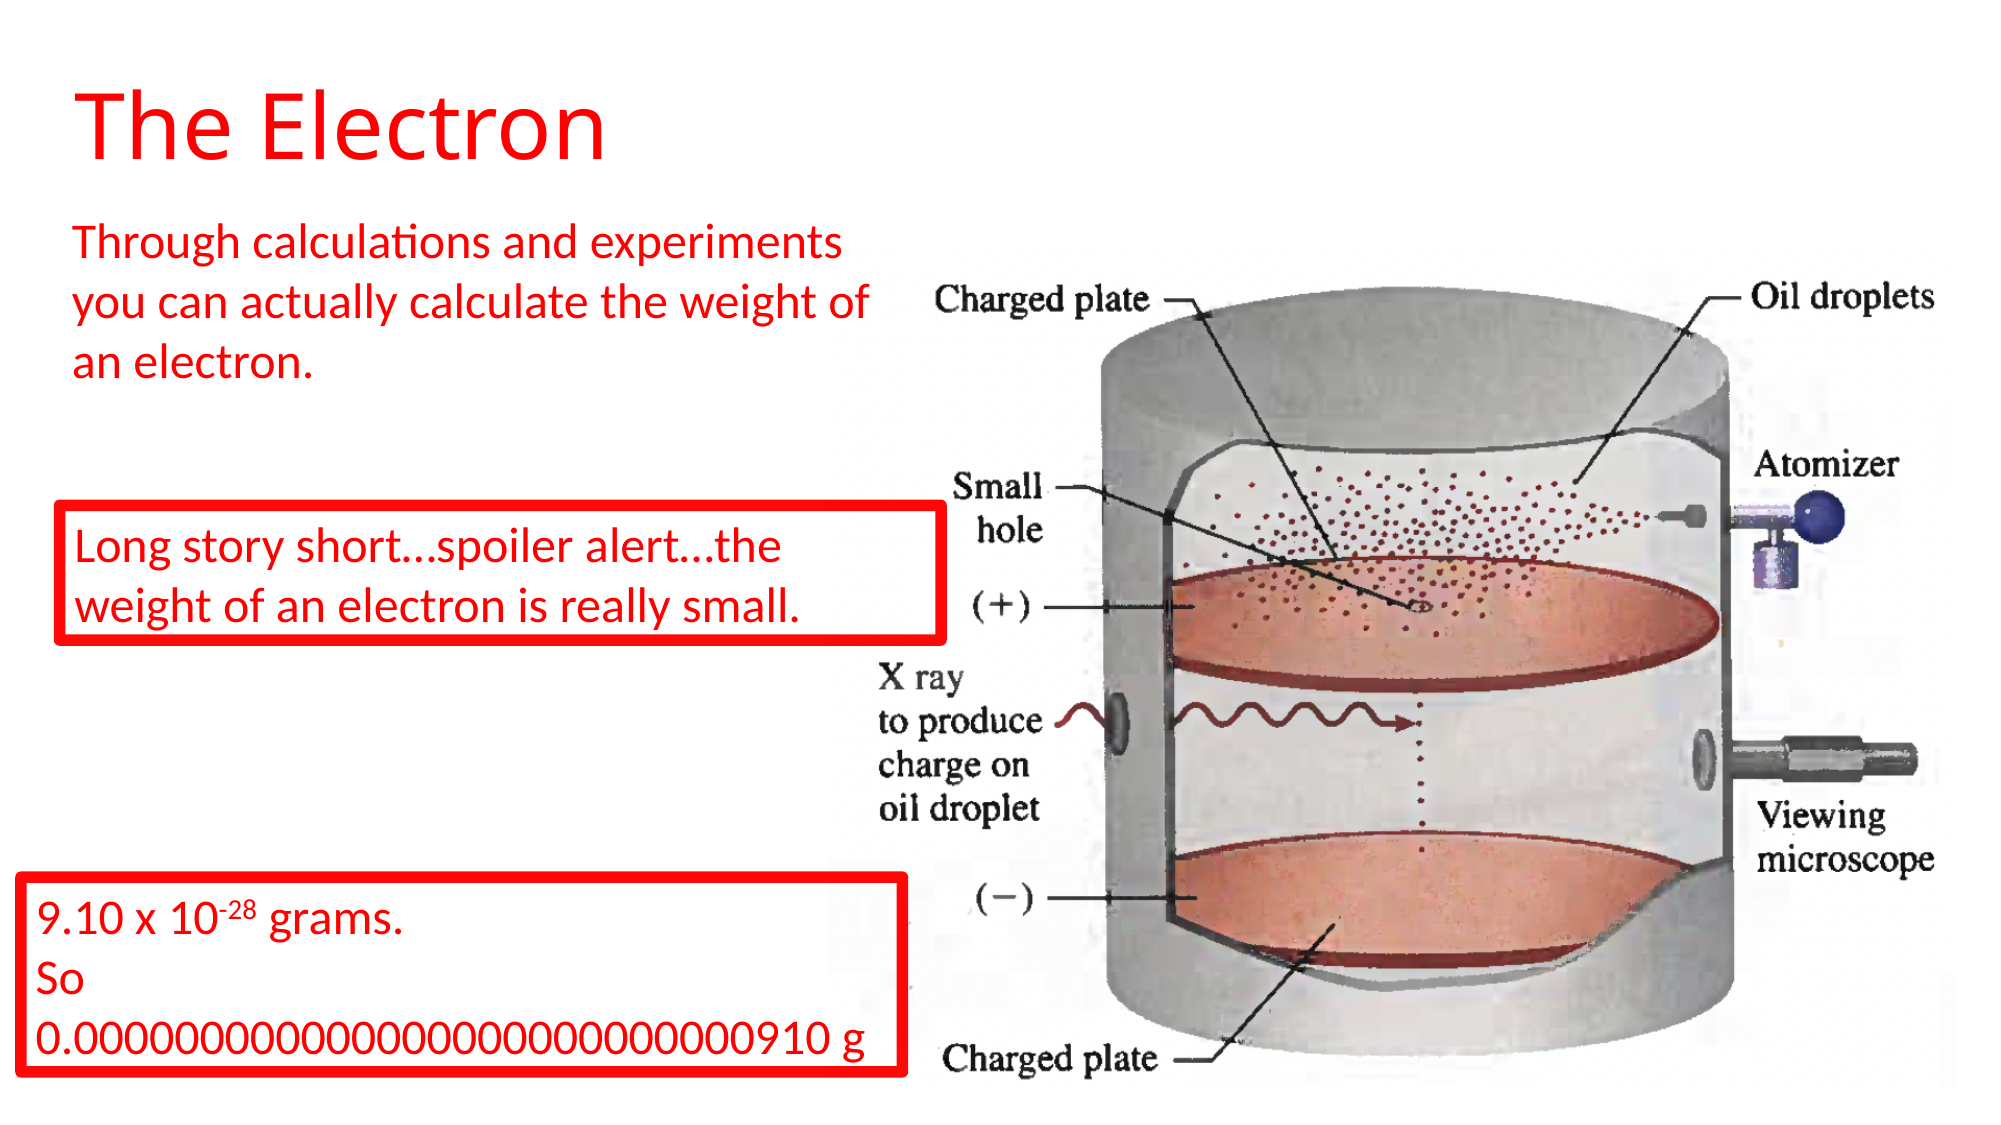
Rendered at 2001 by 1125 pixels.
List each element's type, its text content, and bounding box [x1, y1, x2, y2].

picture [827, 247, 1955, 1088]
title The Electron [59, 21, 1953, 239]
text_box Through calculations and experiments you can actually calculate the weight of an electron. [57, 200, 939, 396]
text_box 9.10 x 10-28 grams. So 0.000000000000000000000000000910 g [20, 877, 827, 1072]
text_box Long story short…spoiler alert…the weight of an electron is really small. [59, 505, 827, 641]
